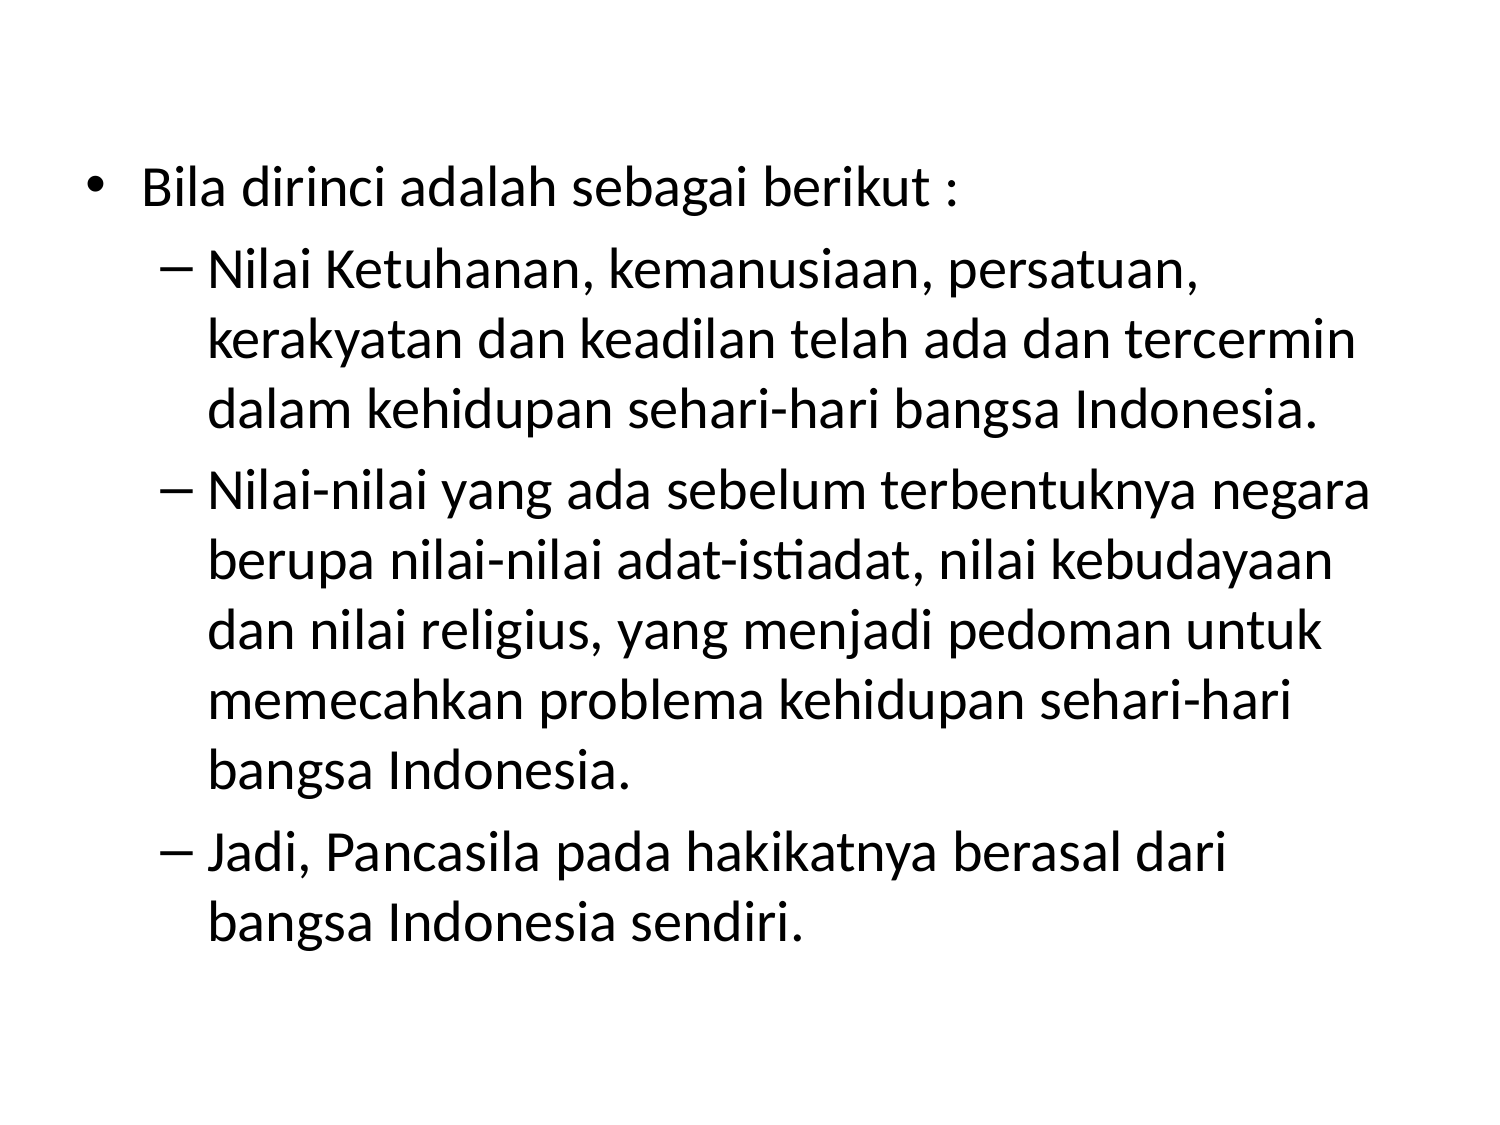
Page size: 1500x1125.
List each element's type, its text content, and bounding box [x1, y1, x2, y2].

list Bila dirinci adalah sebagai berikut : Nilai Ketuhanan, kemanusiaan, persatuan, kerakyatan dan keadilan telah ada dan tercermin dalam kehidupan sehari-hari bangsa Indonesia. Nilai-nilai yang ada sebelum terbentuknya negara berupa nilai-nilai adat-istiadat, nilai kebudayaan dan nilai religius, yang menjadi pedoman untuk memecahkan problema kehidupan sehari-hari bangsa Indonesia. Jadi, Pancasila pada hakikatnya berasal dari bangsa Indonesia sendiri. [70, 140, 1421, 985]
